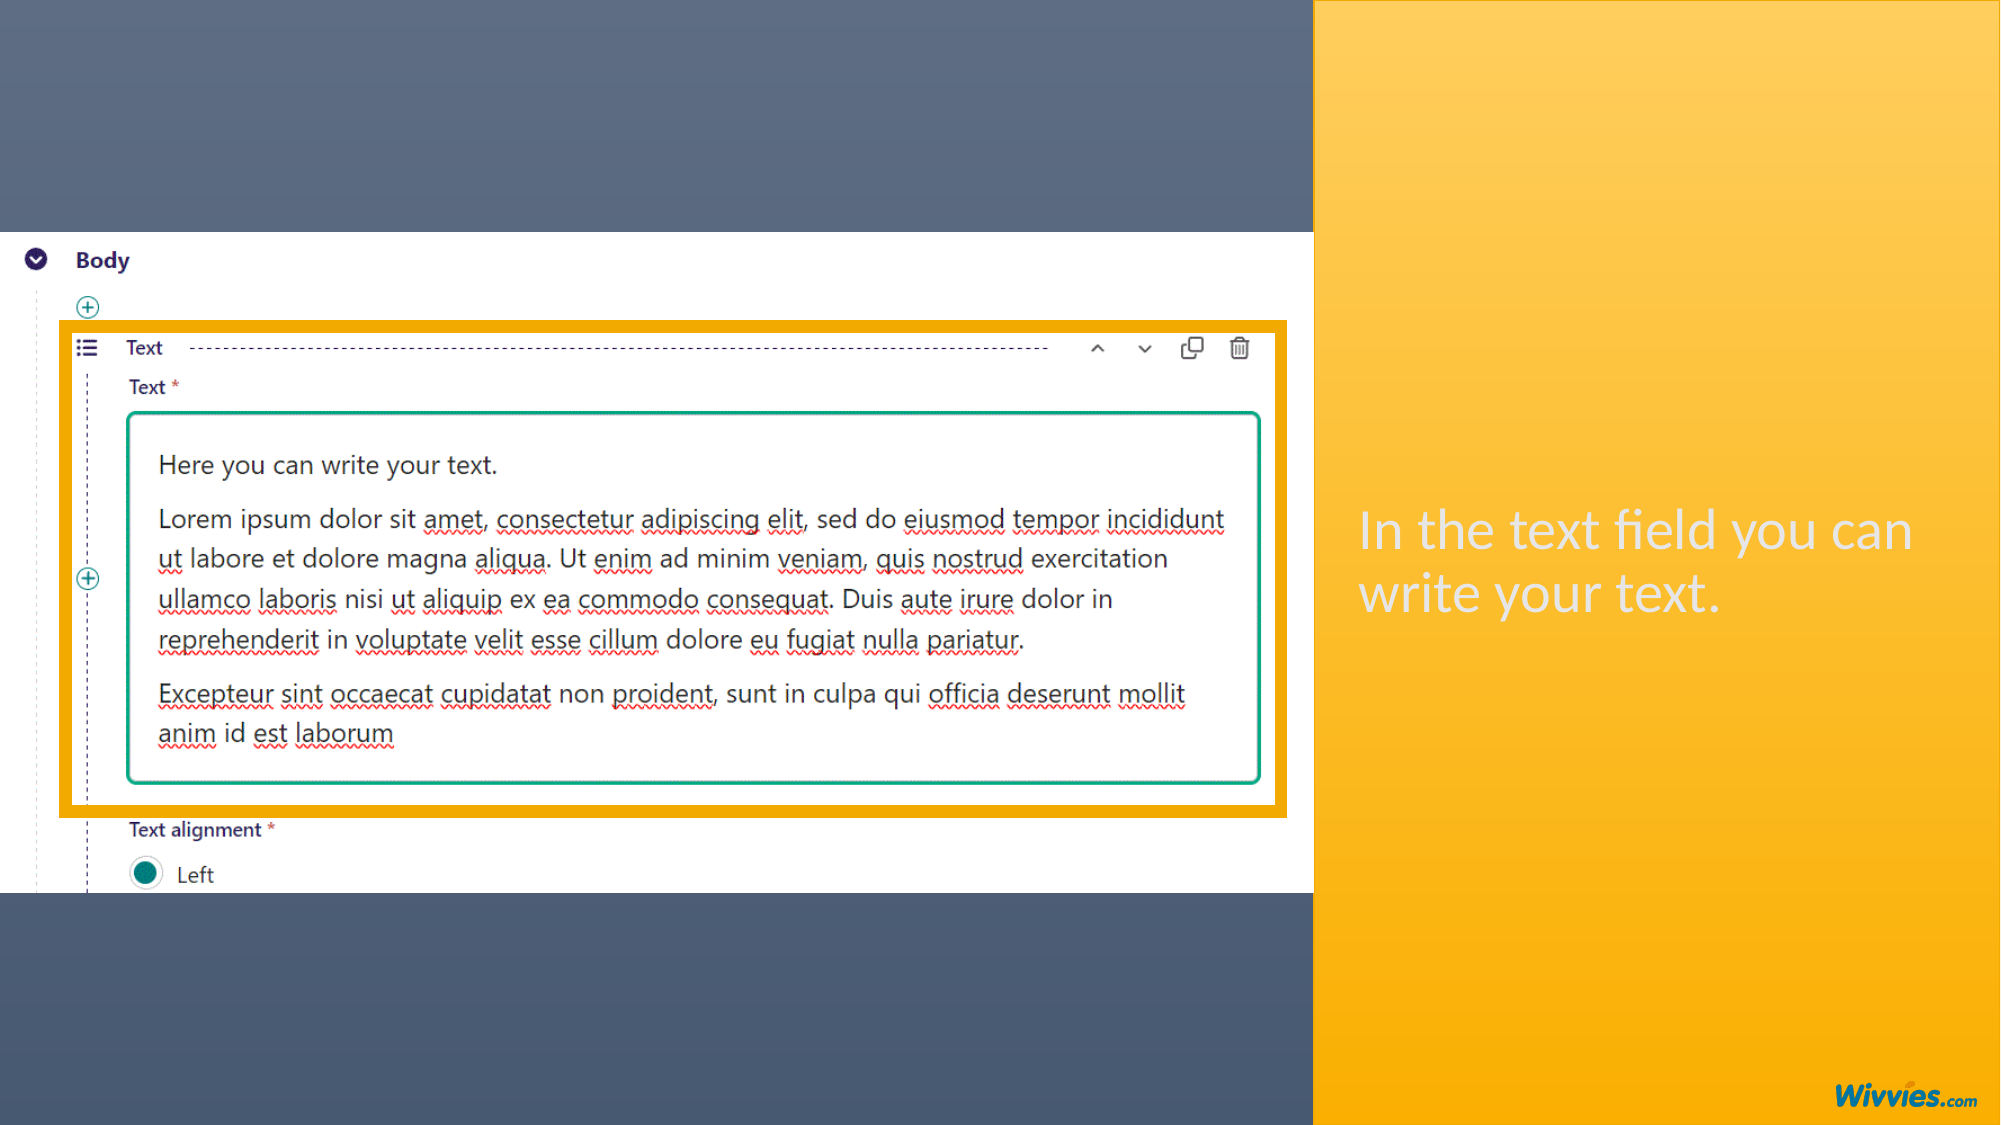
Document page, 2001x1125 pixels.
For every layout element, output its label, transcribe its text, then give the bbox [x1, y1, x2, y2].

list In the text field you can write your text. [1314, 0, 2000, 1125]
picture [0, 0, 1314, 1125]
